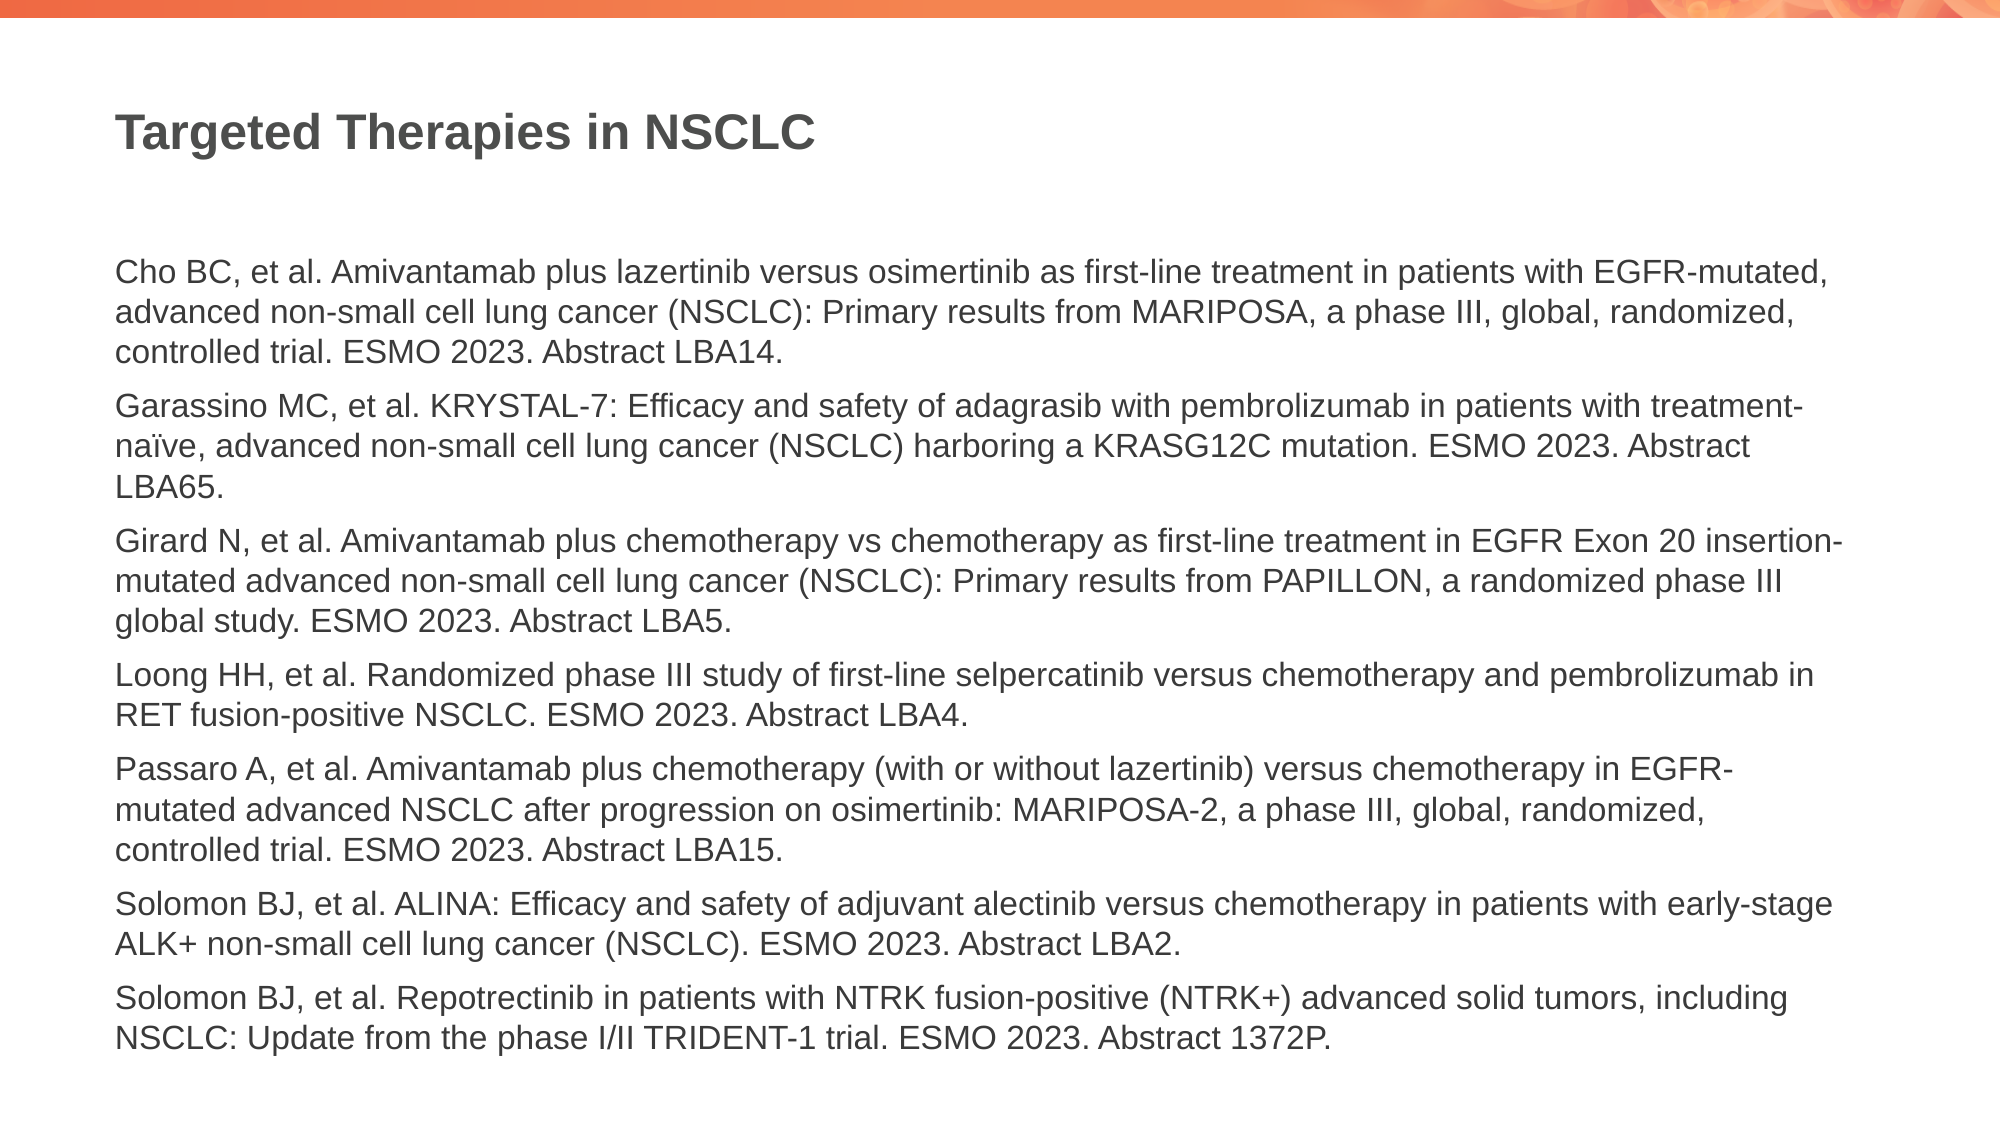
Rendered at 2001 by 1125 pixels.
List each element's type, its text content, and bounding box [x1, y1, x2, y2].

title Targeted Therapies in NSCLC [99, 32, 1863, 228]
picture [0, 0, 2000, 18]
list Cho BC, et al. Amivantamab plus lazertinib versus osimertinib as first-line treatment in patients with EGFR-mutated, advanced non-small cell lung cancer (NSCLC): Primary results from MARIPOSA, a phase III, global, randomized, controlled trial. ESMO 2023. Abstract LBA14. Garassino MC, et al. KRYSTAL-7: Efficacy and safety of adagrasib with pembrolizumab in patients with treatment-naïve, advanced non-small cell lung cancer (NSCLC) harboring a KRASG12C mutation. ESMO 2023. Abstract LBA65. Girard N, et al. Amivantamab plus chemotherapy vs chemotherapy as first-line treatment in EGFR Exon 20 insertion-mutated advanced non-small cell lung cancer (NSCLC): Primary results from PAPILLON, a randomized phase III global study. ESMO 2023. Abstract LBA5. Loong HH, et al. Randomized phase III study of first-line selpercatinib versus chemotherapy and pembrolizumab in RET fusion-positive NSCLC. ESMO 2023. Abstract LBA4. Passaro A, et al. Amivantamab plus chemotherapy (with or without lazertinib) versus chemotherapy in EGFR-mutated advanced NSCLC after progression on osimertinib: MARIPOSA-2, a phase III, global, randomized, controlled trial. ESMO 2023. Abstract LBA15. Solomon BJ, et al. ALINA: Efficacy and safety of adjuvant alectinib versus chemotherapy in patients with early-stage ALK+ non-small cell lung cancer (NSCLC). ESMO 2023. Abstract LBA2. Solomon BJ, et al. Repotrectinib in patients with NTRK fusion-positive (NTRK+) advanced solid tumors, including NSCLC: Update from the phase I/II TRIDENT-1 trial. ESMO 2023. Abstract 1372P. [99, 242, 1863, 1073]
